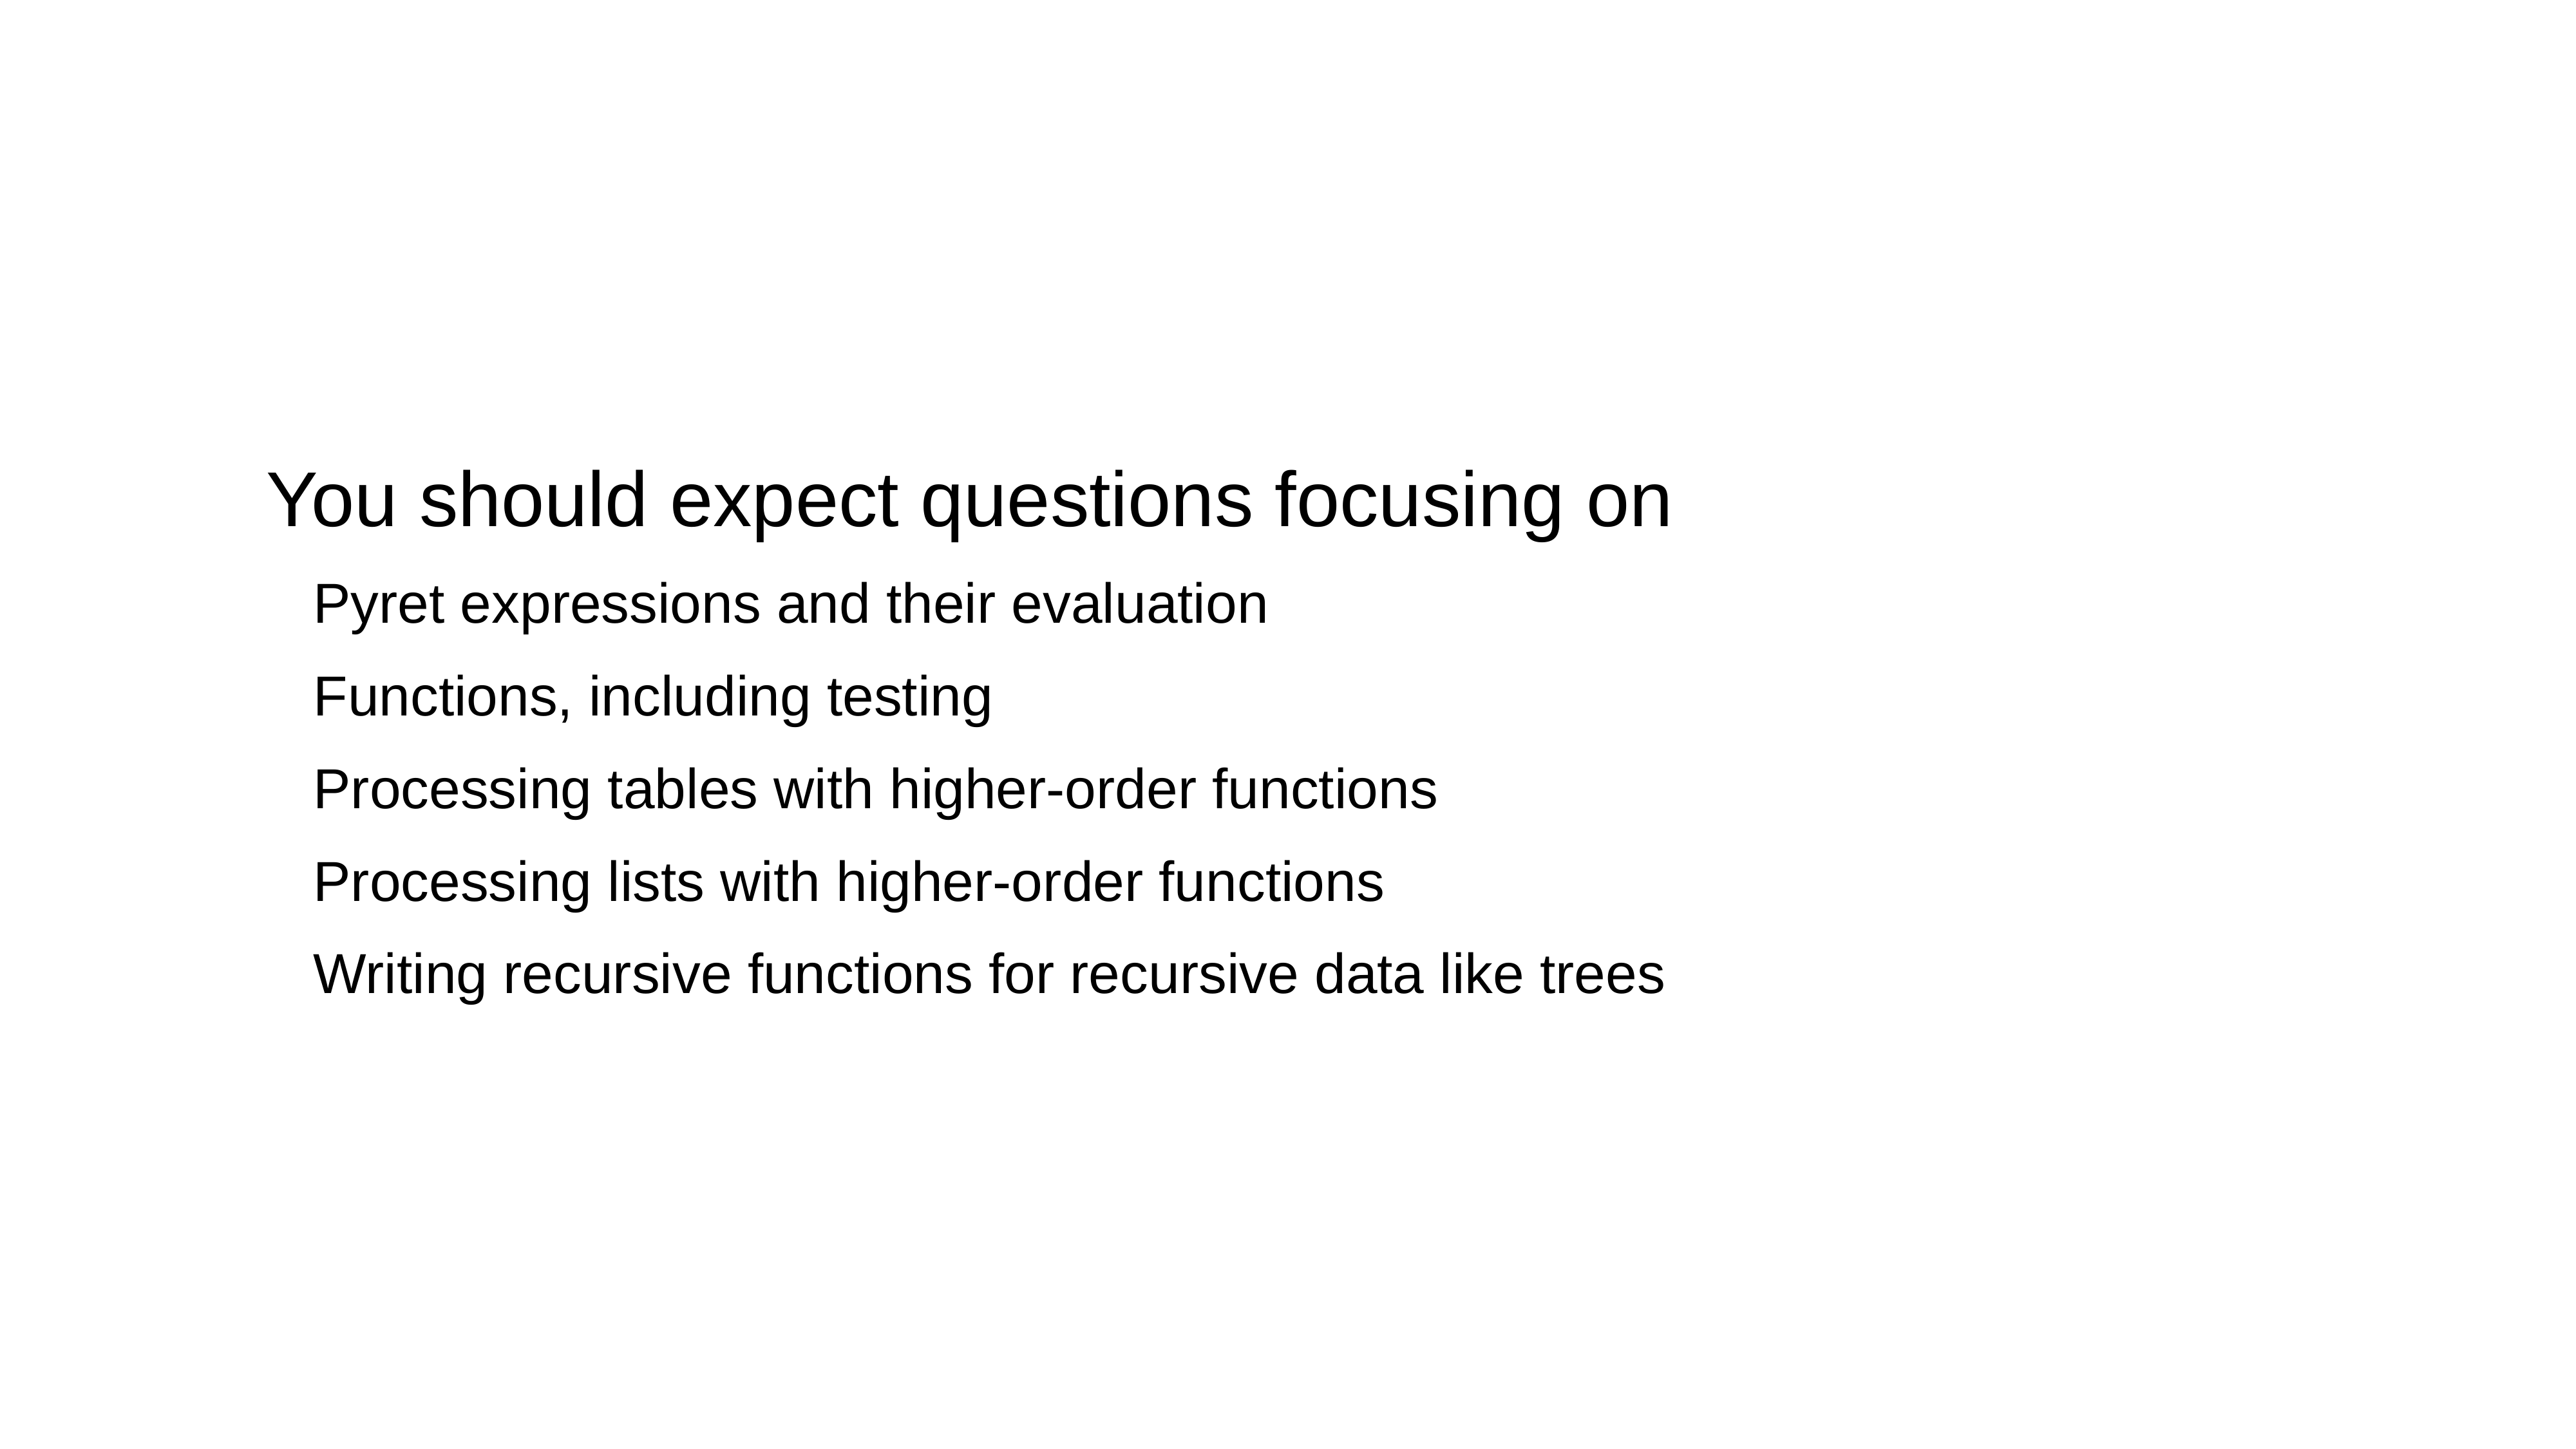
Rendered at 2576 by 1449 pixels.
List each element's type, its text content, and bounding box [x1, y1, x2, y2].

list You should expect questions focusing on Pyret expressions and their evaluation Functions, including testing Processing tables with higher-order functions Processing lists with higher-order functions Writing recursive functions for recursive data like trees [258, 26, 1909, 1423]
